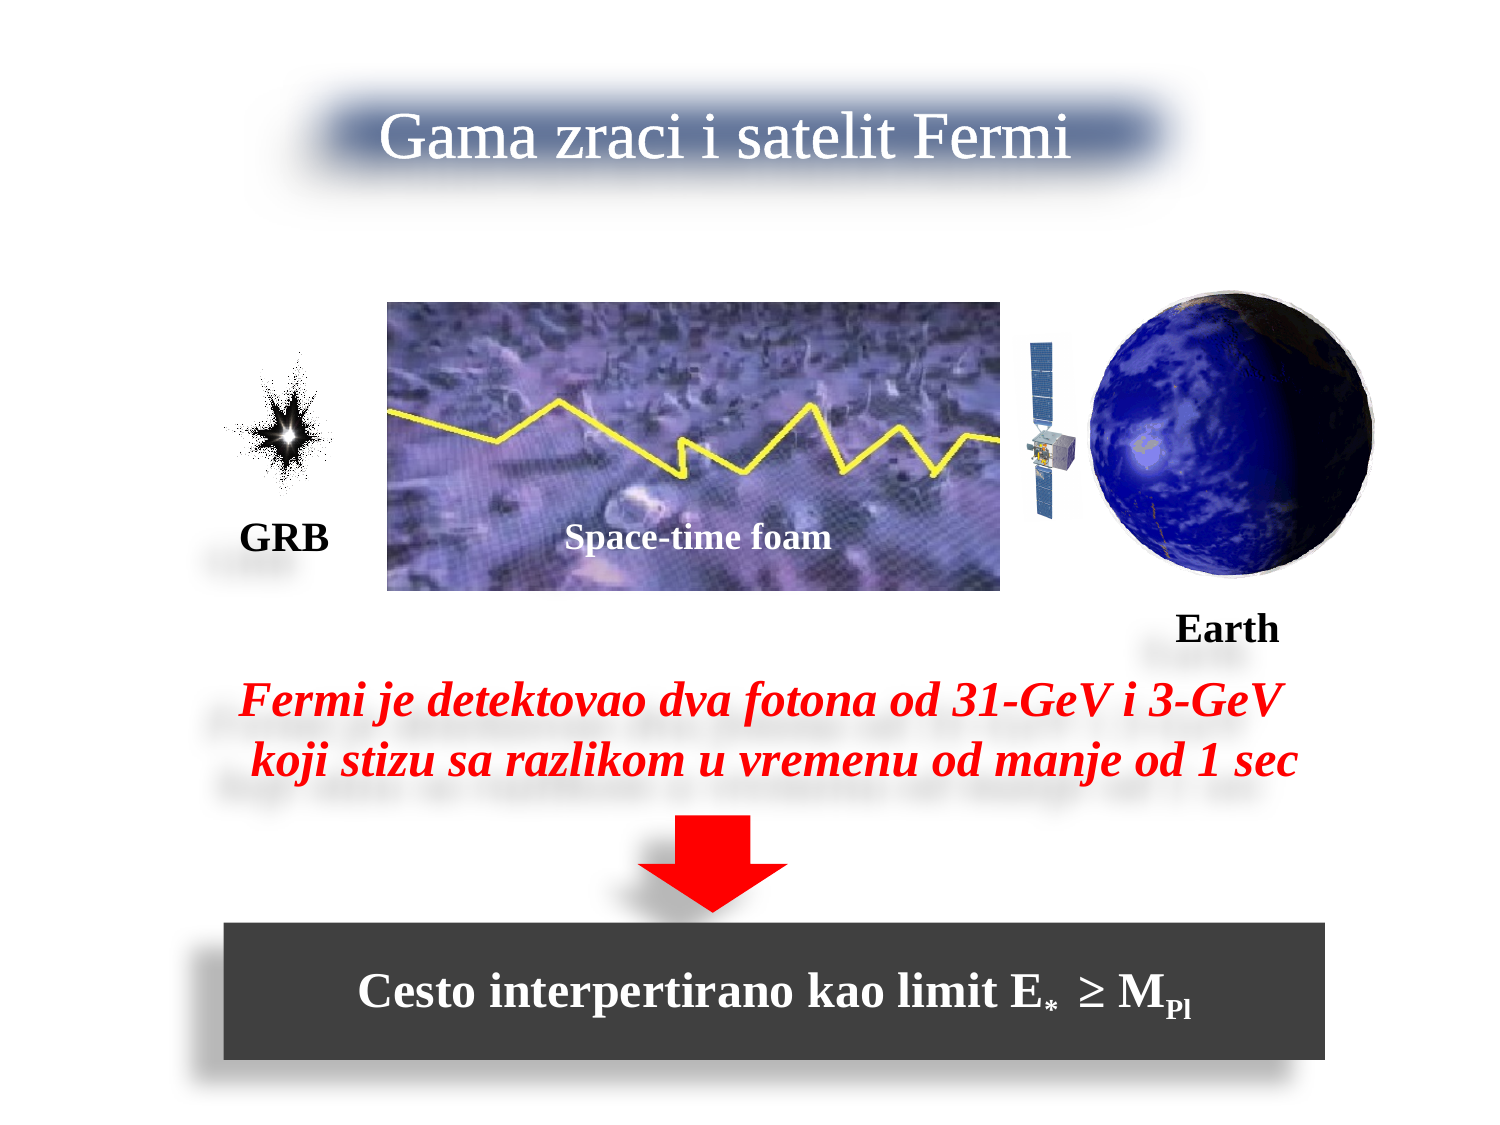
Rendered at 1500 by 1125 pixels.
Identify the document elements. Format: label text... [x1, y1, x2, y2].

title Cesto interpertirano kao limit E* ≥ MPl [223, 922, 1326, 1061]
text_box GRB [224, 502, 345, 567]
text_box Earth [1160, 593, 1295, 658]
text_box [637, 815, 788, 913]
picture [387, 287, 1378, 591]
picture [223, 351, 337, 503]
text_box Fermi je detektovao dva fotona od 31-GeV i 3-GeV koji stizu sa razlikom u vremenu od manje od 1 sec [223, 658, 1389, 794]
